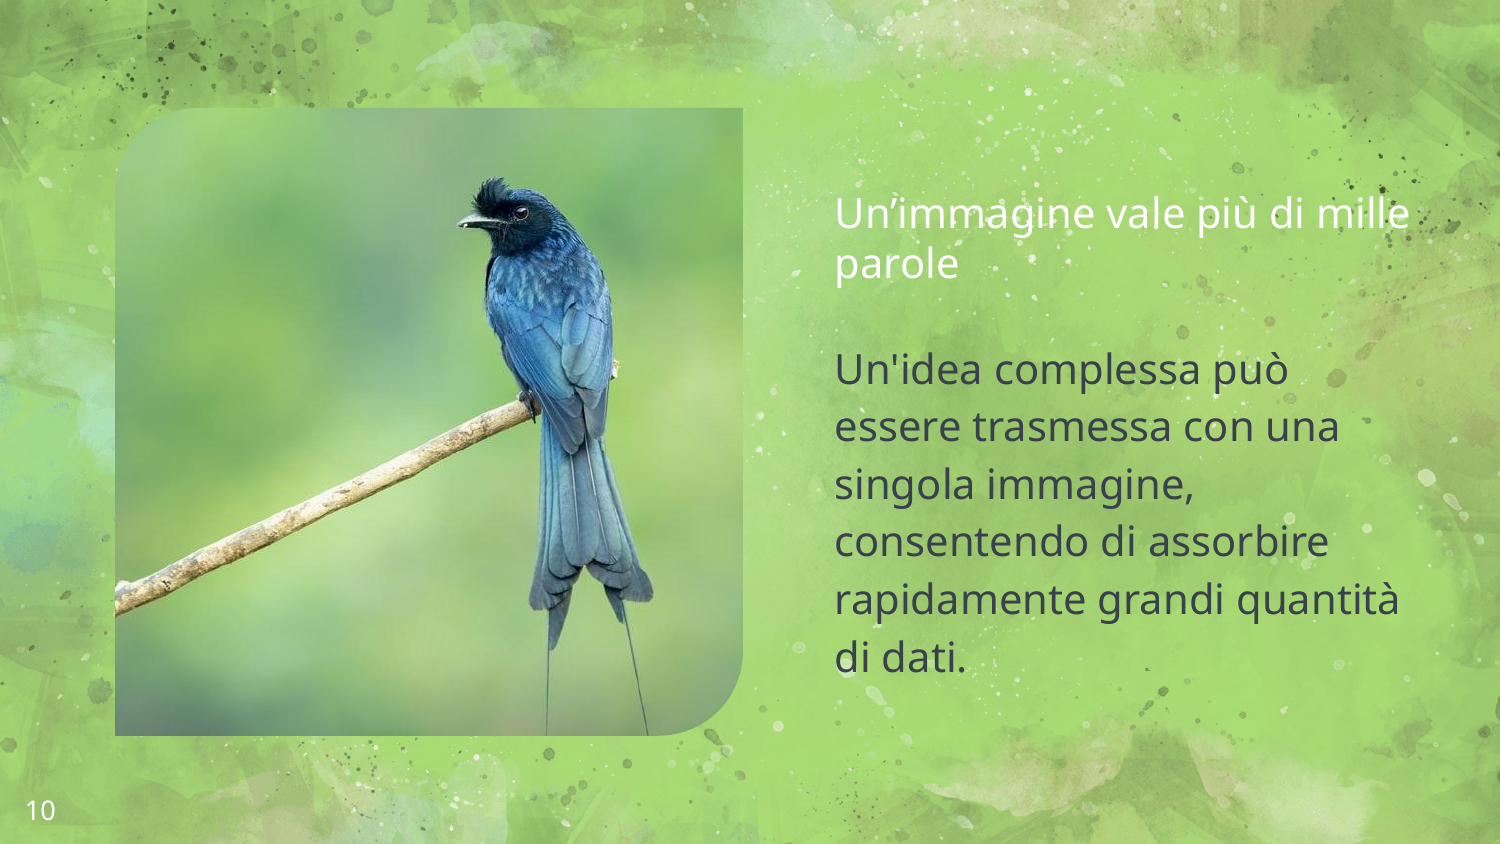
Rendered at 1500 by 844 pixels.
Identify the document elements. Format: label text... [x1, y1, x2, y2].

list Un'idea complessa può essere trasmessa con una singola immagine, consentendo di assorbire rapidamente grandi quantità di dati. [834, 335, 1425, 732]
title Un’immagine vale più di mille parole [834, 146, 1425, 287]
slide_number 10 [24, 779, 115, 844]
picture [0, 0, 1500, 844]
